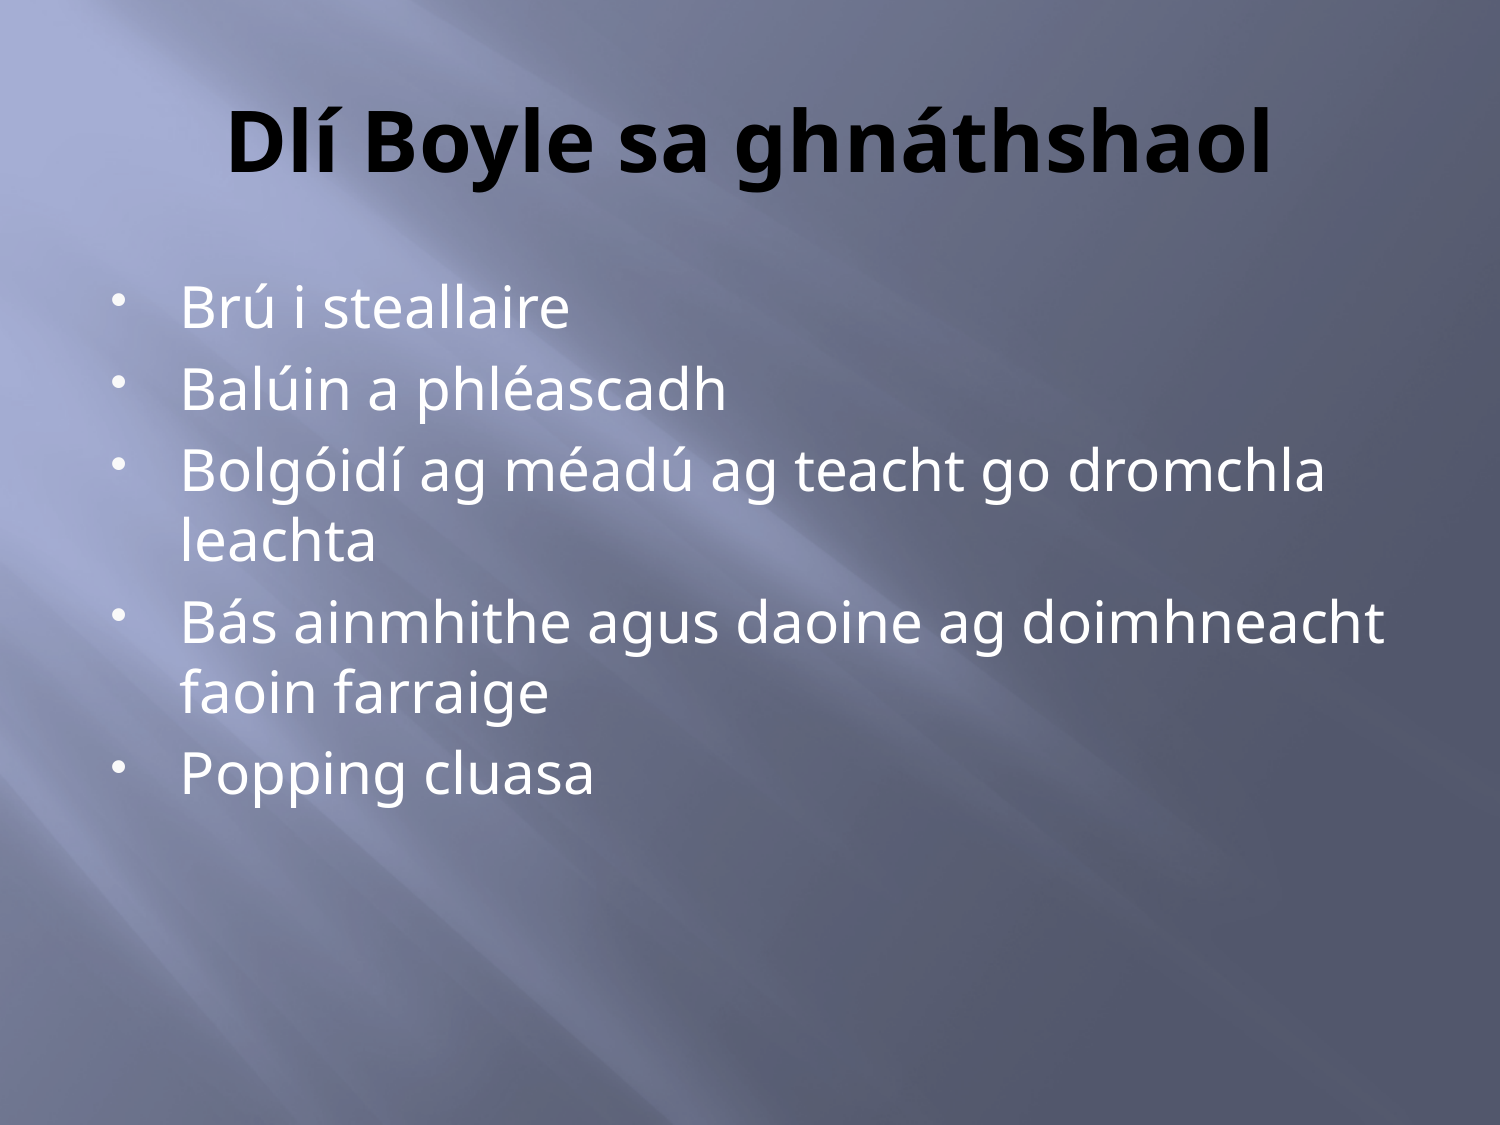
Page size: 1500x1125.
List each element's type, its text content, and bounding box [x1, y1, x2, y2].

title Dlí Boyle sa ghnáthshaol [75, 45, 1425, 233]
list Brú i steallaire Balúin a phléascadh Bolgóidí ag méadú ag teacht go dromchla leachta Bás ainmhithe agus daoine ag doimhneacht faoin farraige Popping cluasa [75, 262, 1425, 1035]
